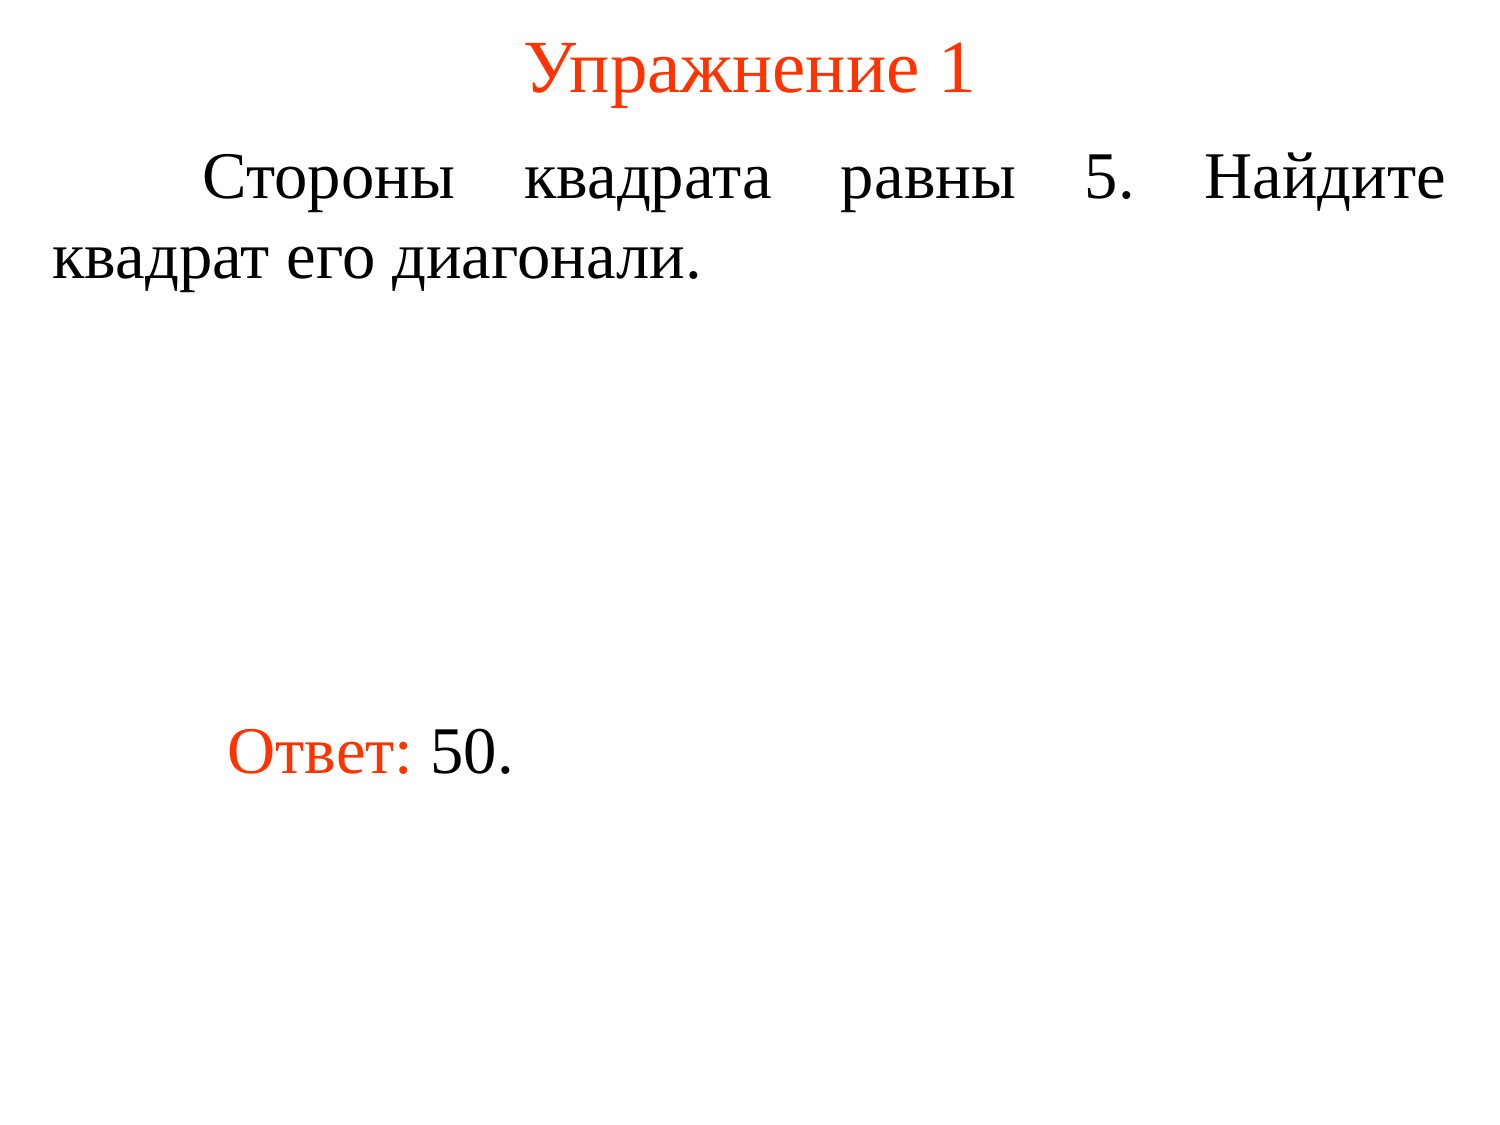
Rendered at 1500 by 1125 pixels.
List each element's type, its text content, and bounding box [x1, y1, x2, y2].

text_box Ответ: 50. [62, 699, 1450, 795]
title Упражнение 1 [112, 24, 1388, 100]
text_box Стороны квадрата равны 5. Найдите квадрат его диагонали. [37, 124, 1463, 300]
